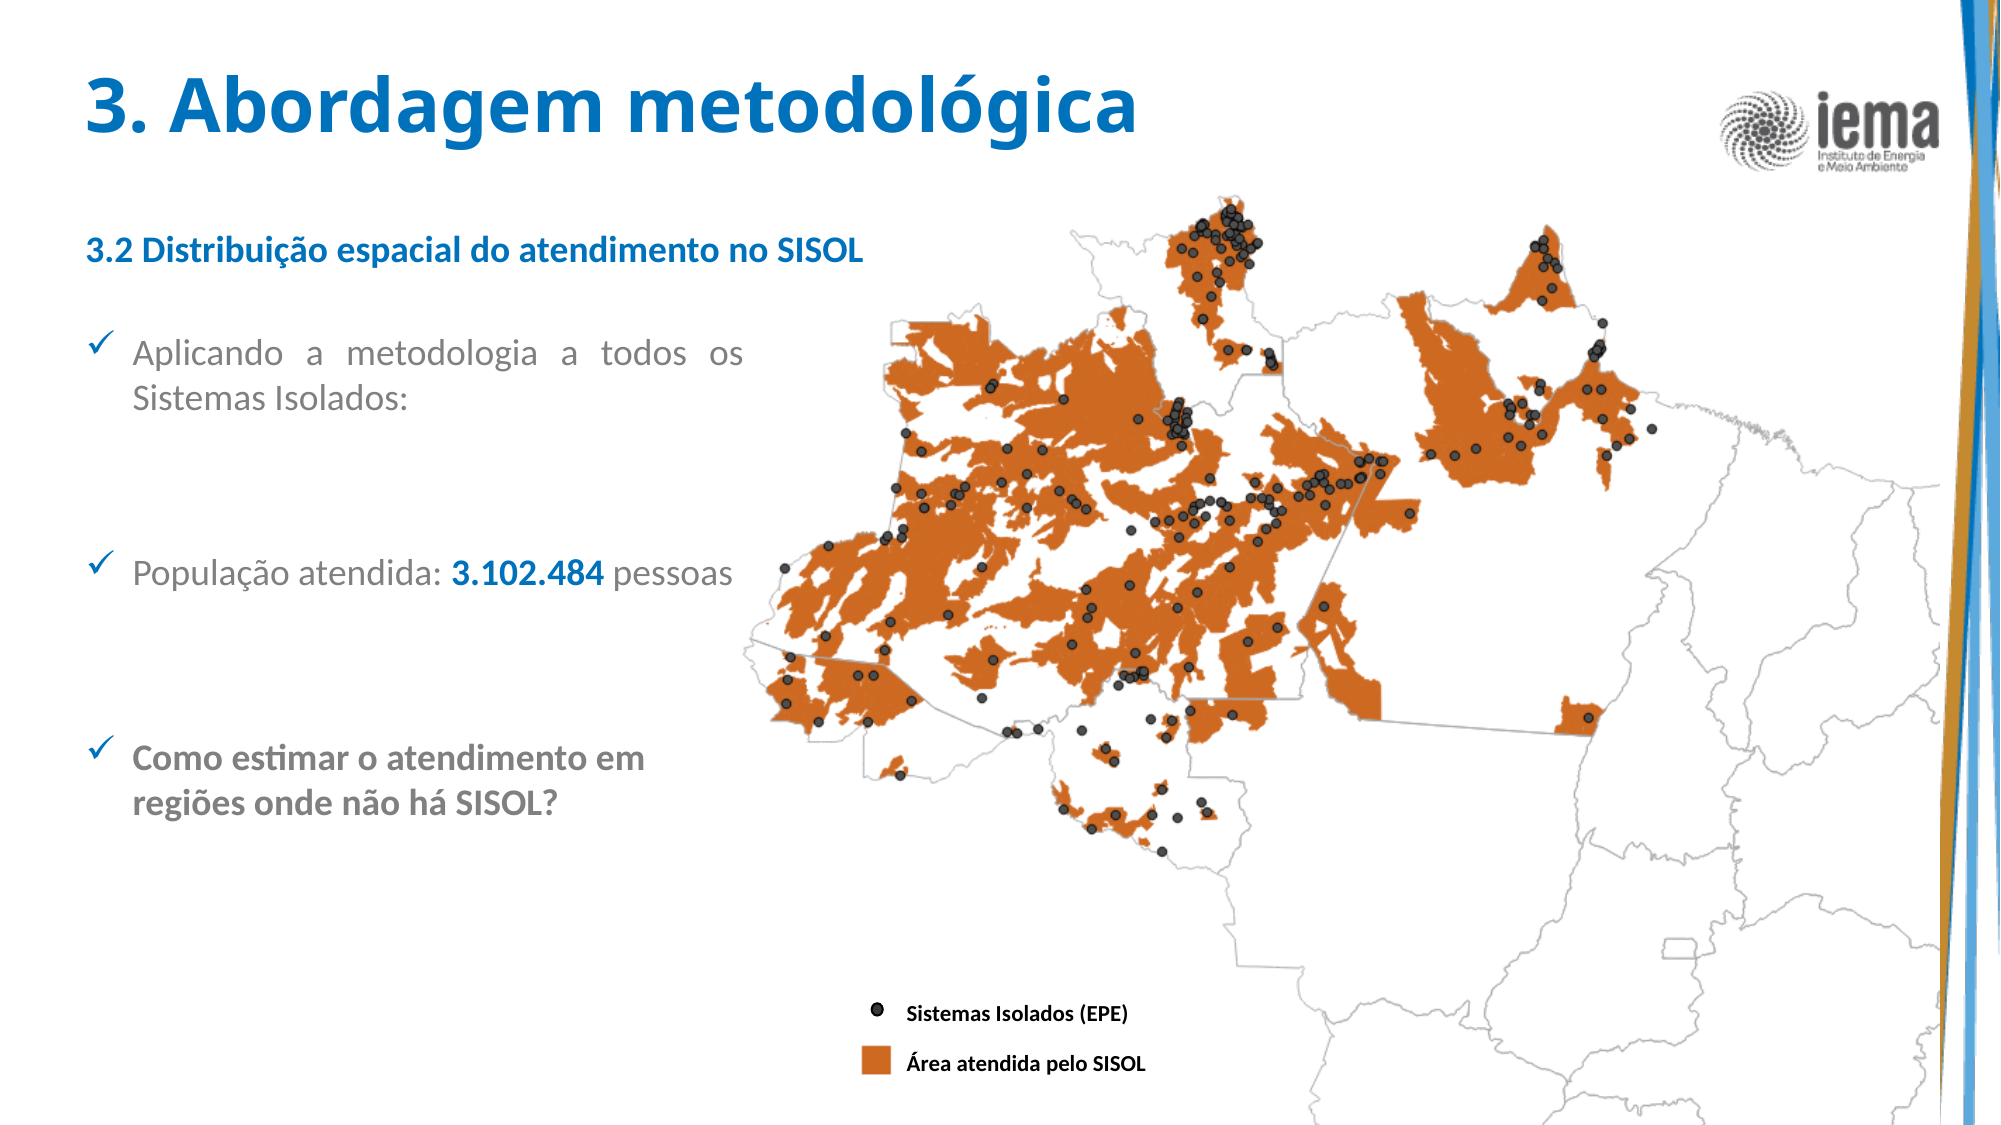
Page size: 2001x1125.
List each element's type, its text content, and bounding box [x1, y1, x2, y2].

text_box Aplicando a metodologia a todos os Sistemas Isolados: População atendida: 3.102.484 pessoas Como estimar o atendimento em regiões onde não há SISOL? [70, 320, 700, 1011]
title 3. Abordagem metodológica [70, 0, 1729, 217]
picture [0, 0, 2000, 1125]
text_box 3.2 Distribuição espacial do atendimento no SISOL [70, 217, 700, 278]
